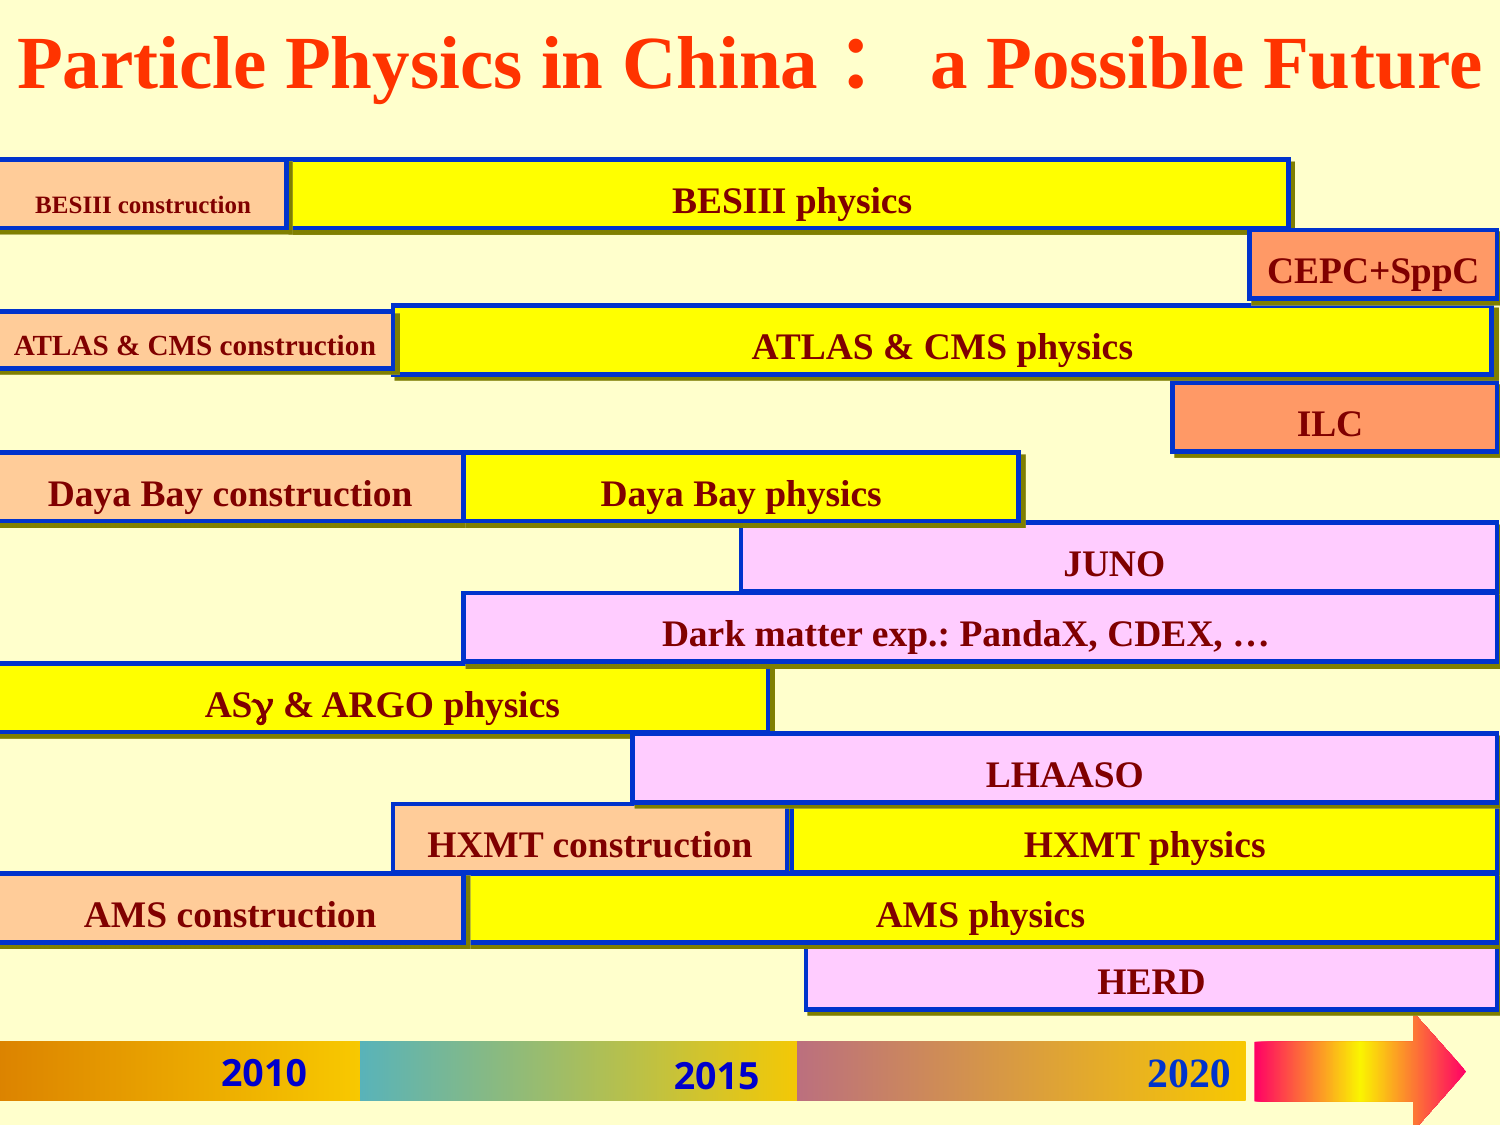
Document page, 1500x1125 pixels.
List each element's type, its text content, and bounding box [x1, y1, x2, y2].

text_box HXMT physics [792, 807, 1498, 873]
text_box AMS construction [0, 873, 464, 943]
text_box [346, 1041, 360, 1101]
text_box ATLAS & CMS construction [0, 311, 393, 369]
text_box HERD [805, 947, 1498, 1010]
text_box AMS physics [464, 873, 1498, 943]
text_box Daya Bay physics [463, 452, 1019, 521]
text_box CEPC+SppC [1249, 230, 1498, 299]
text_box 2010 [183, 1041, 346, 1102]
text_box JUNO [741, 522, 1498, 592]
text_box 2015 [635, 1044, 798, 1105]
text_box Daya Bay construction [0, 452, 463, 521]
text_box LHAASO [632, 733, 1498, 803]
text_box ATLAS & CMS physics [392, 305, 1492, 375]
text_box BESIII physics [287, 159, 1289, 229]
title Particle Physics in China：a Possible Future [0, 0, 1500, 118]
text_box [0, 1041, 183, 1101]
text_box Dark matter exp.: PandaX, CDEX, … [463, 592, 1498, 662]
text_box 2020 [797, 1041, 1246, 1101]
text_box [1254, 1014, 1467, 1125]
text_box BESIII construction [0, 159, 287, 229]
text_box ASg & ARGO physics [0, 663, 768, 732]
text_box [360, 1041, 797, 1101]
text_box HXMT construction [392, 803, 788, 873]
text_box ILC [1172, 382, 1498, 452]
